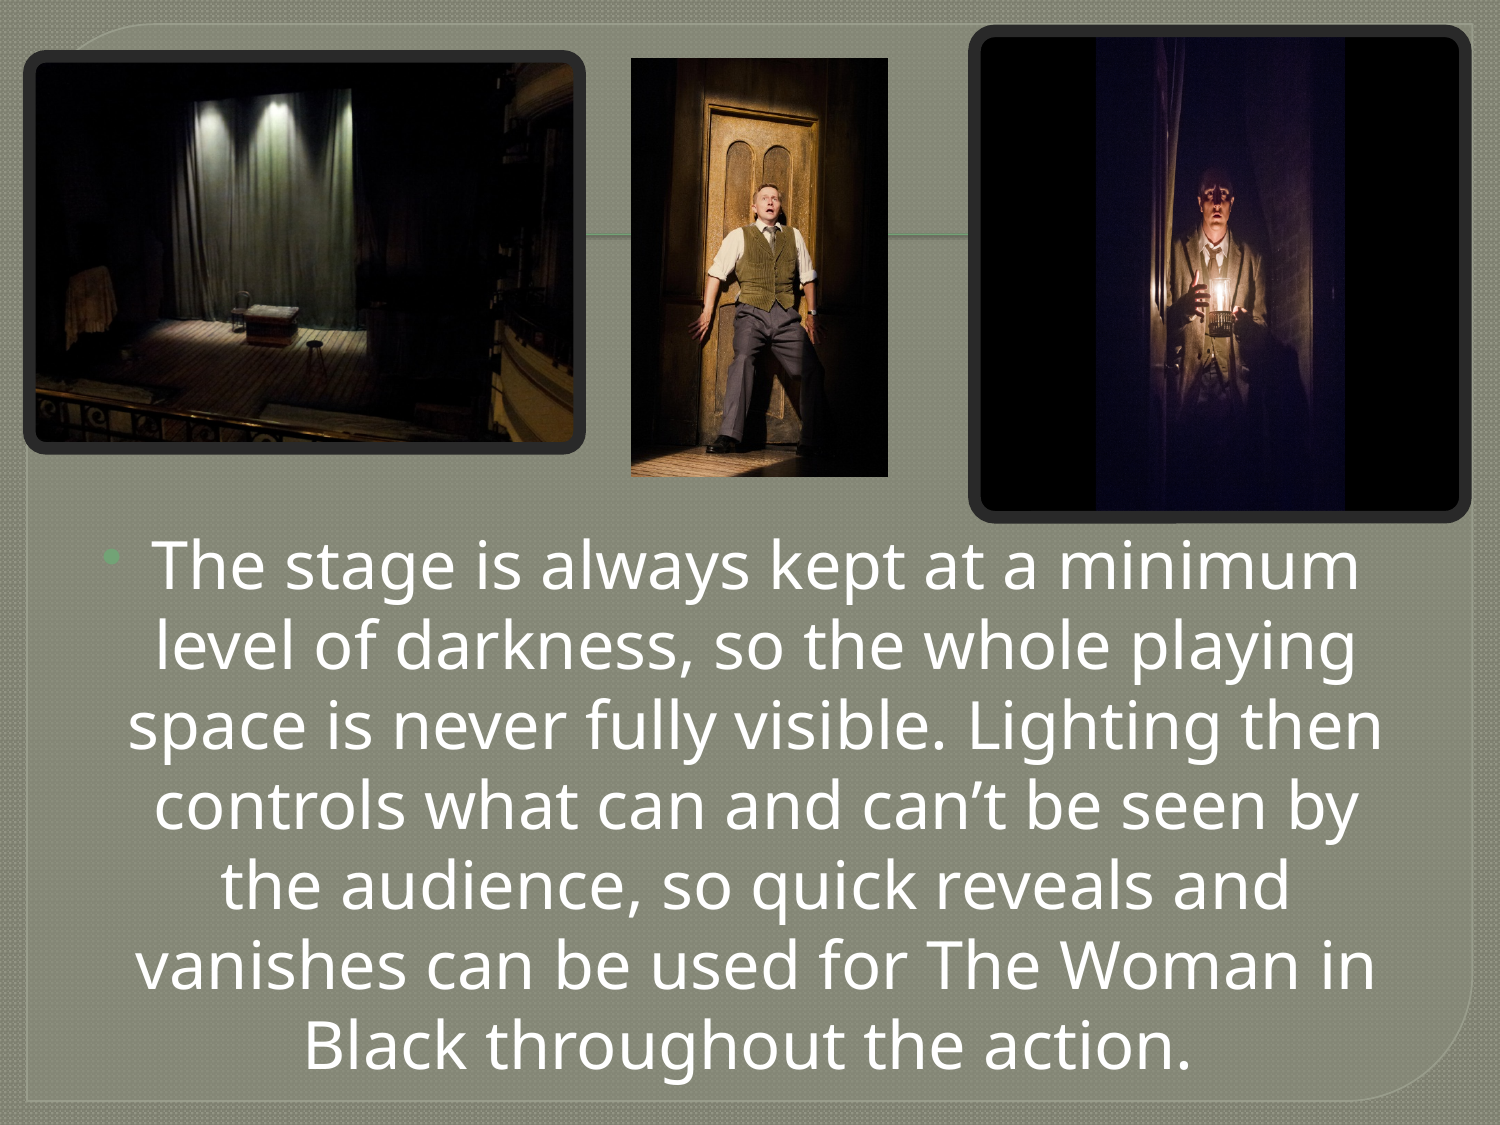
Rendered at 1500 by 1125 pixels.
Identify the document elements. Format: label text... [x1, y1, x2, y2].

picture [29, 56, 580, 449]
list The stage is always kept at a minimum level of darkness, so the whole playing space is never fully visible. Lighting then controls what can and can’t be seen by the audience, so quick reveals and vanishes can be used for The Woman in Black throughout the action. [58, 515, 1409, 1125]
picture [974, 30, 1466, 518]
picture [631, 58, 889, 477]
